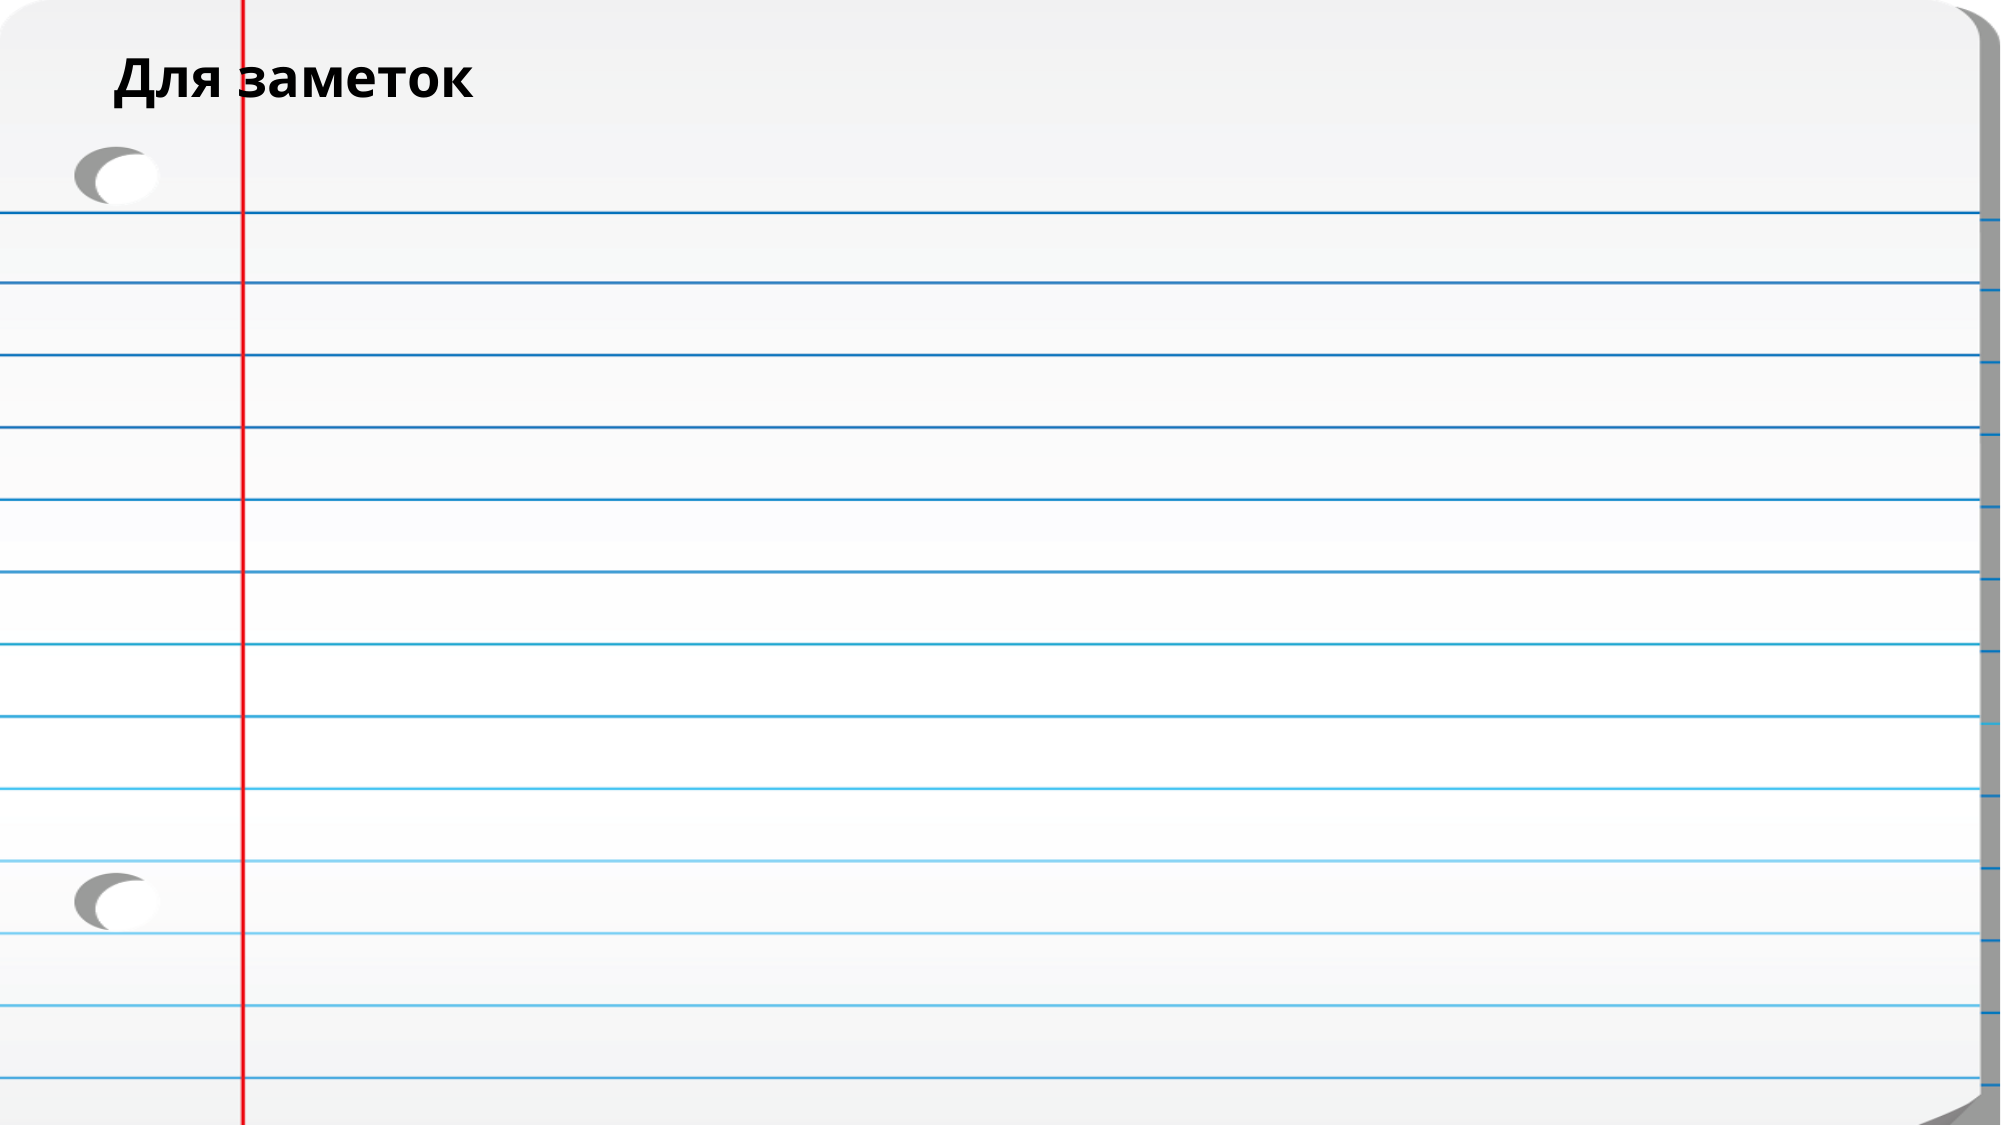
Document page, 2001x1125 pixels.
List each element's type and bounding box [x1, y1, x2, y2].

title [99, 0, 1900, 161]
picture [0, 0, 2001, 1125]
